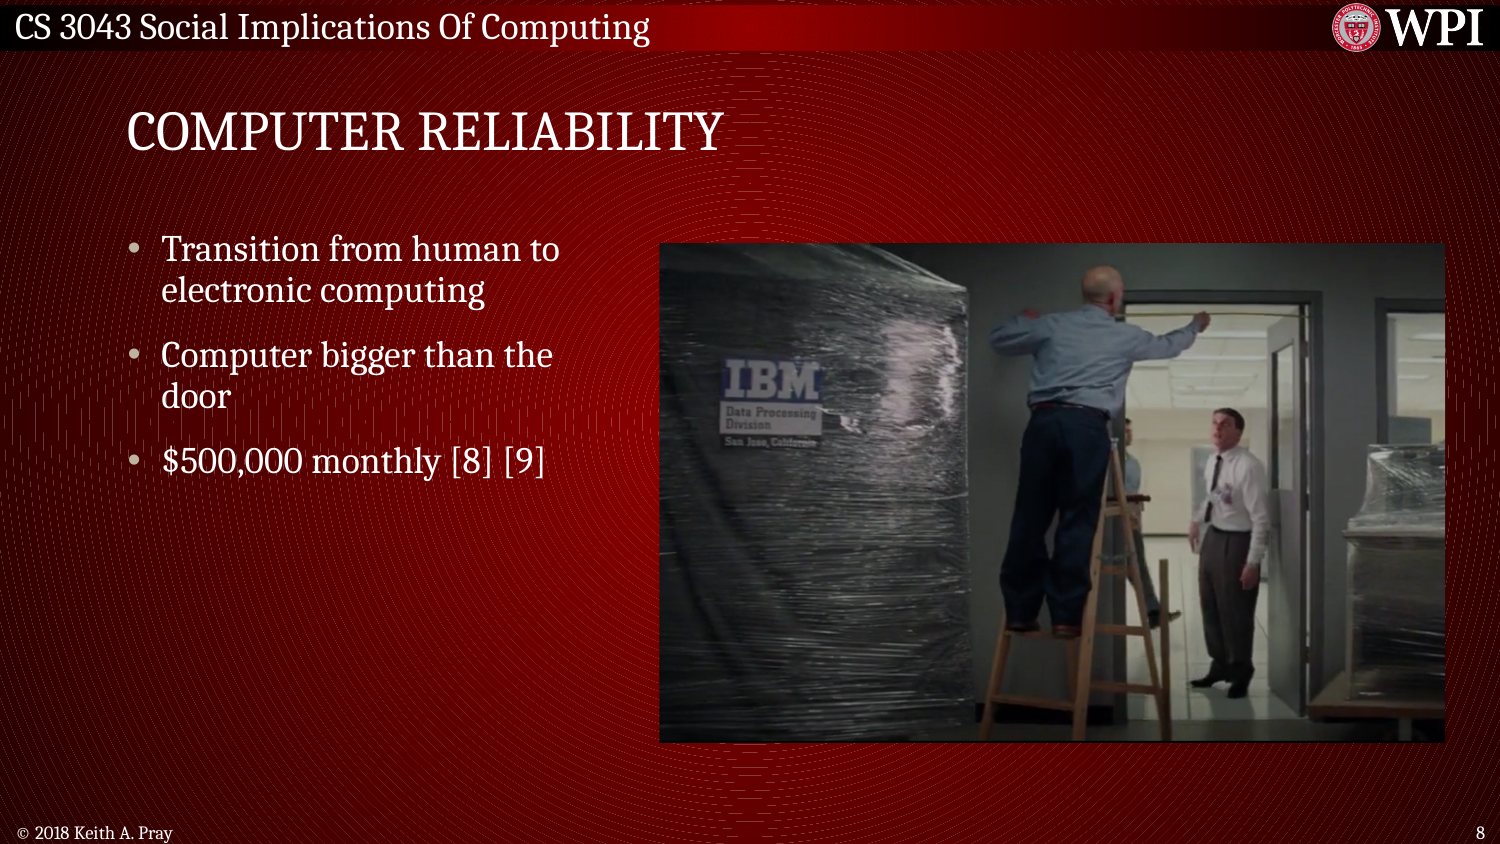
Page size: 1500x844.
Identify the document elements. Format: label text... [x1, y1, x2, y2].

title COMPUTER RELIABILITY [112, 59, 1388, 210]
list Transition from human to electronic computing Computer bigger than the door $500,000 monthly [8] [9] [112, 221, 646, 772]
picture [1332, 3, 1483, 52]
footer © 2018 Keith A. Pray [0, 819, 913, 844]
slide_number 8 [1397, 819, 1500, 844]
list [659, 243, 1446, 743]
